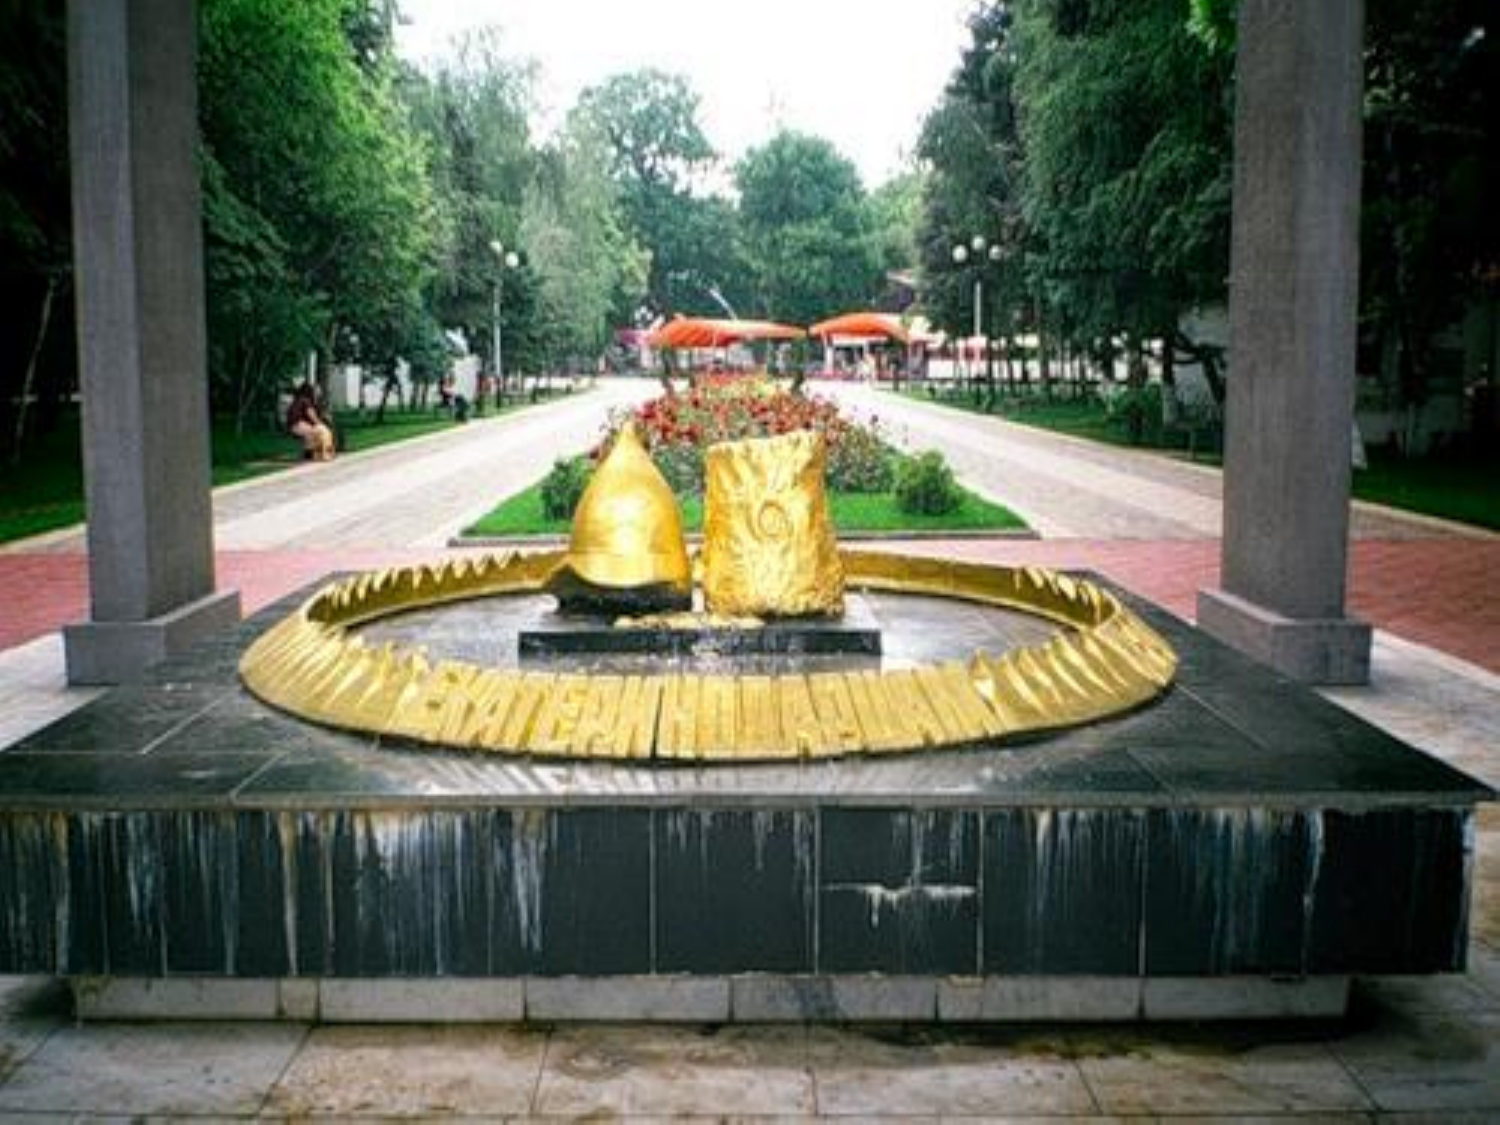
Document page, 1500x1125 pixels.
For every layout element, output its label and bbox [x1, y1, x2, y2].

list [0, 0, 1500, 1125]
